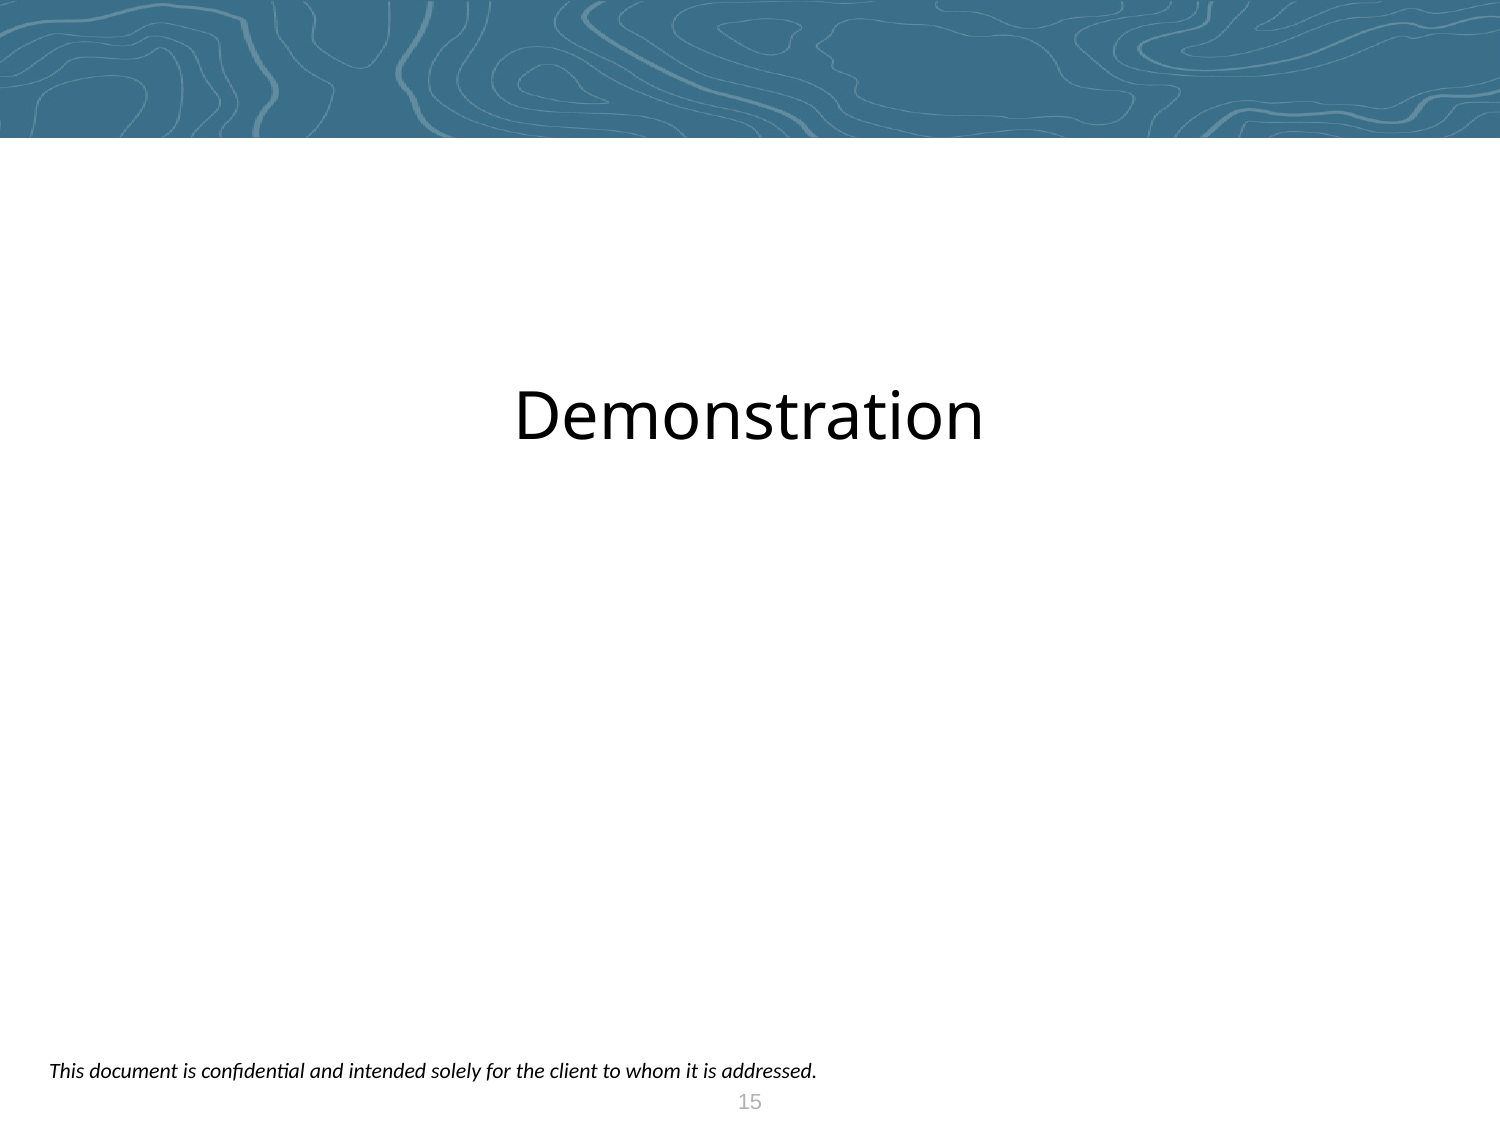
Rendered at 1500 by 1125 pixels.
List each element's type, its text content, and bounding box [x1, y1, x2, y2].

footer This document is confidential and intended solely for the client to whom it is addressed. [34, 1049, 943, 1084]
slide_number 14 [714, 1084, 786, 1118]
text_box Demonstration [498, 365, 1002, 461]
picture [0, 0, 1500, 138]
